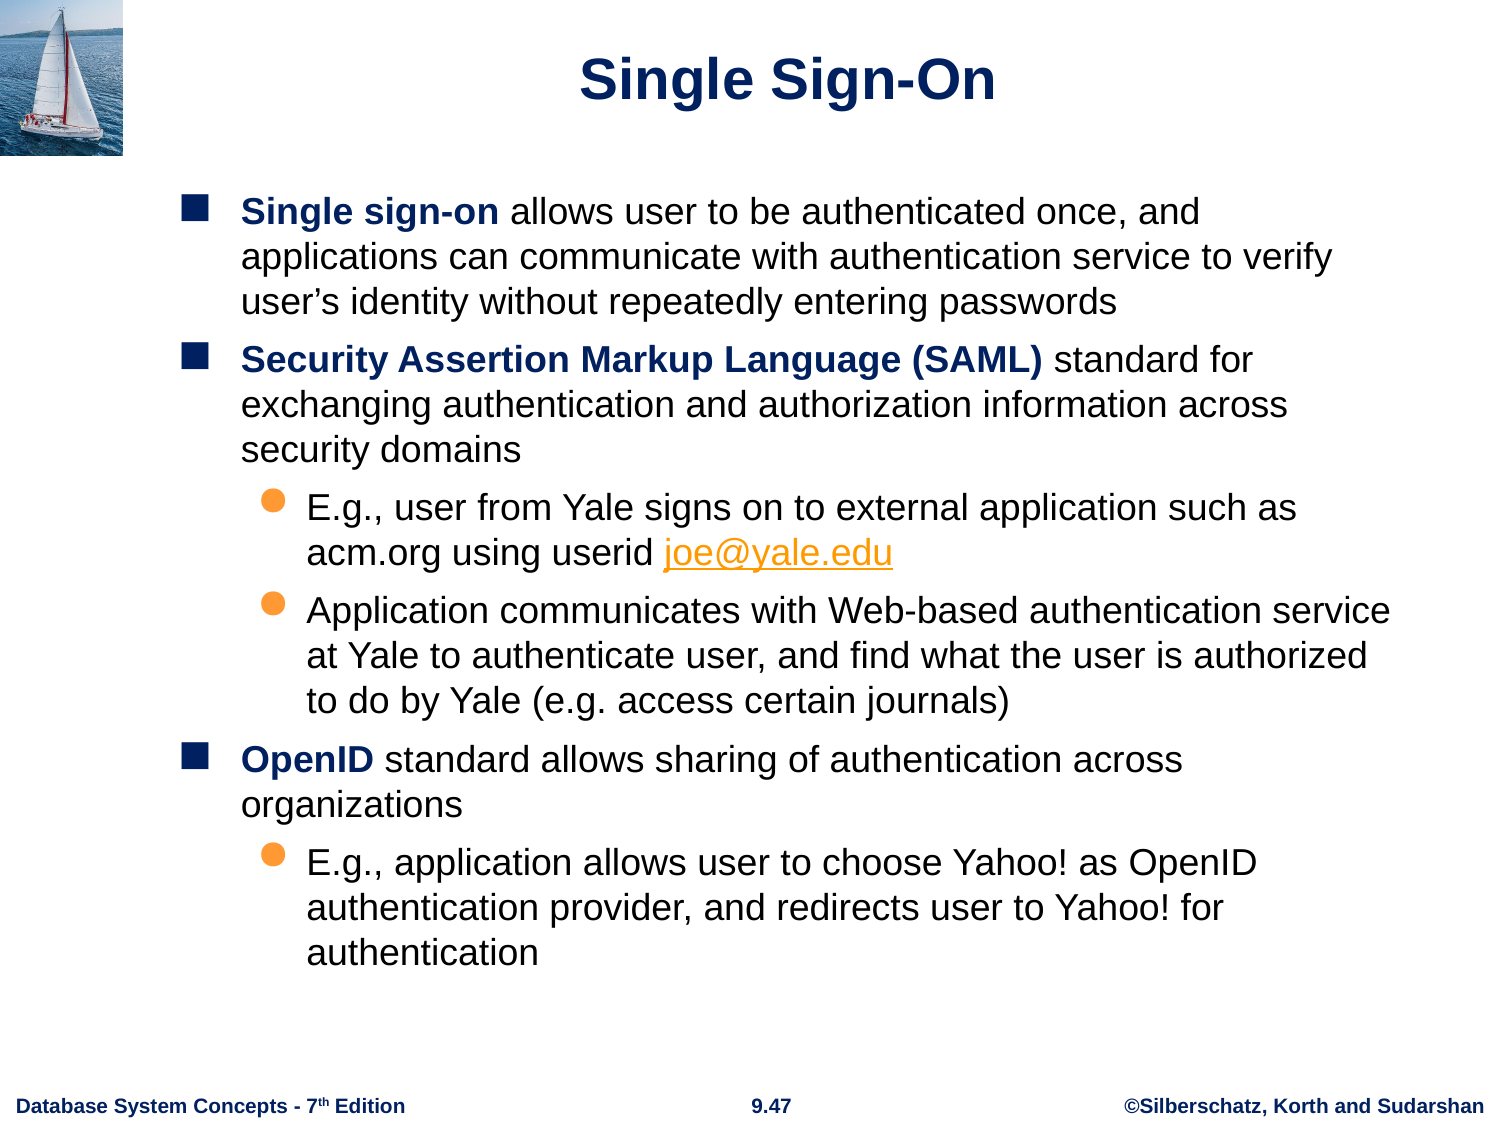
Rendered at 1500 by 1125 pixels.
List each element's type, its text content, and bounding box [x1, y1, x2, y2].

list Single sign-on allows user to be authenticated once, and applications can communicate with authentication service to verify user’s identity without repeatedly entering passwords Security Assertion Markup Language (SAML) standard for exchanging authentication and authorization information across security domains E.g., user from Yale signs on to external application such as acm.org using userid joe@yale.edu Application communicates with Web-based authentication service at Yale to authenticate user, and find what the user is authorized to do by Yale (e.g. access certain journals) OpenID standard allows sharing of authentication across organizations E.g., application allows user to choose Yahoo! as OpenID authentication provider, and redirects user to Yahoo! for authentication [169, 179, 1423, 914]
title Single Sign-On [125, 18, 1452, 120]
picture [0, 0, 123, 156]
